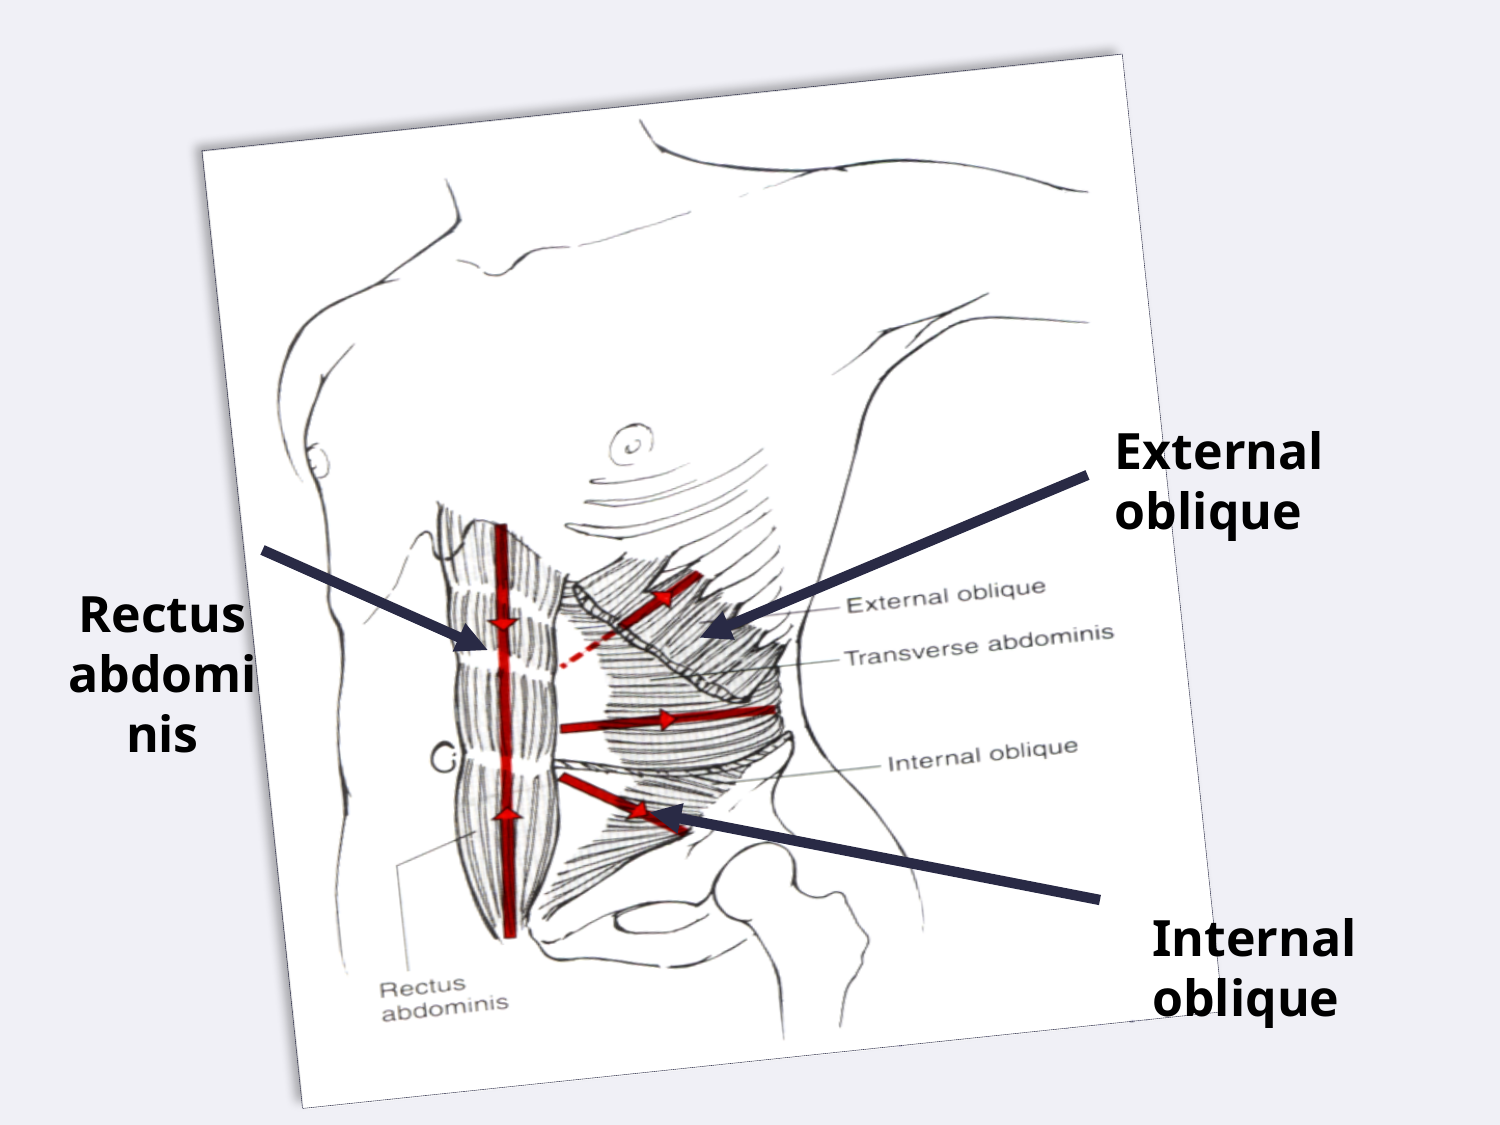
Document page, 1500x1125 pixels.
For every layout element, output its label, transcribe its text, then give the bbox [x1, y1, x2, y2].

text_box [699, 474, 1088, 638]
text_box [649, 812, 1101, 901]
picture [204, 56, 1210, 1107]
text_box Internal oblique [1181, 899, 1500, 1034]
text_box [262, 549, 488, 651]
text_box Rectus abdominis [37, 574, 243, 770]
text_box External oblique [1181, 412, 1475, 548]
